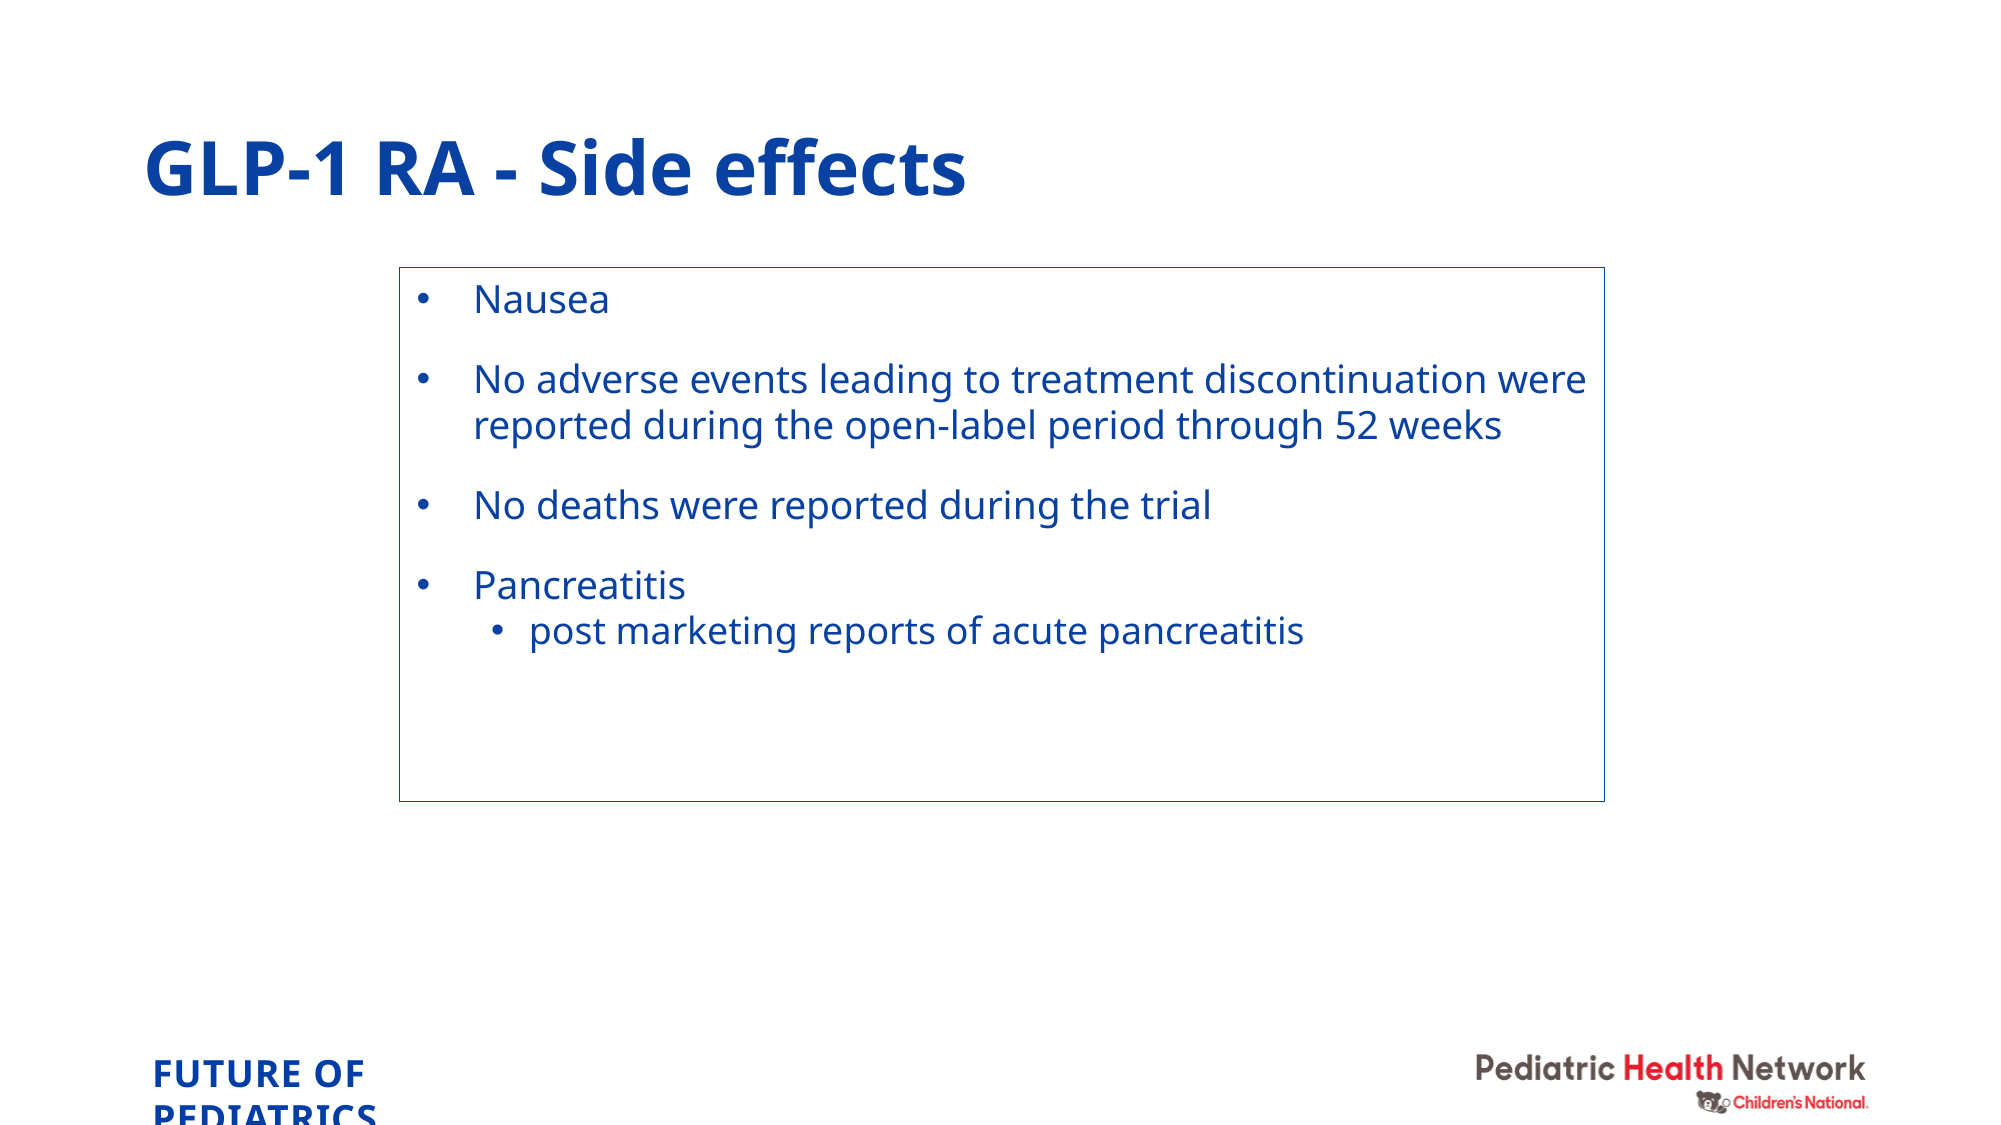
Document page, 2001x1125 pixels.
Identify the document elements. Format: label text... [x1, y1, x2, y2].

picture [1467, 1043, 1875, 1125]
list Nausea No adverse events leading to treatment discontinuation were reported during the open-label period through 52 weeks No deaths were reported during the trial Pancreatitis post marketing reports of acute pancreatitis [399, 267, 1605, 802]
title GLP-1 RA - Side effects [128, 76, 1479, 238]
